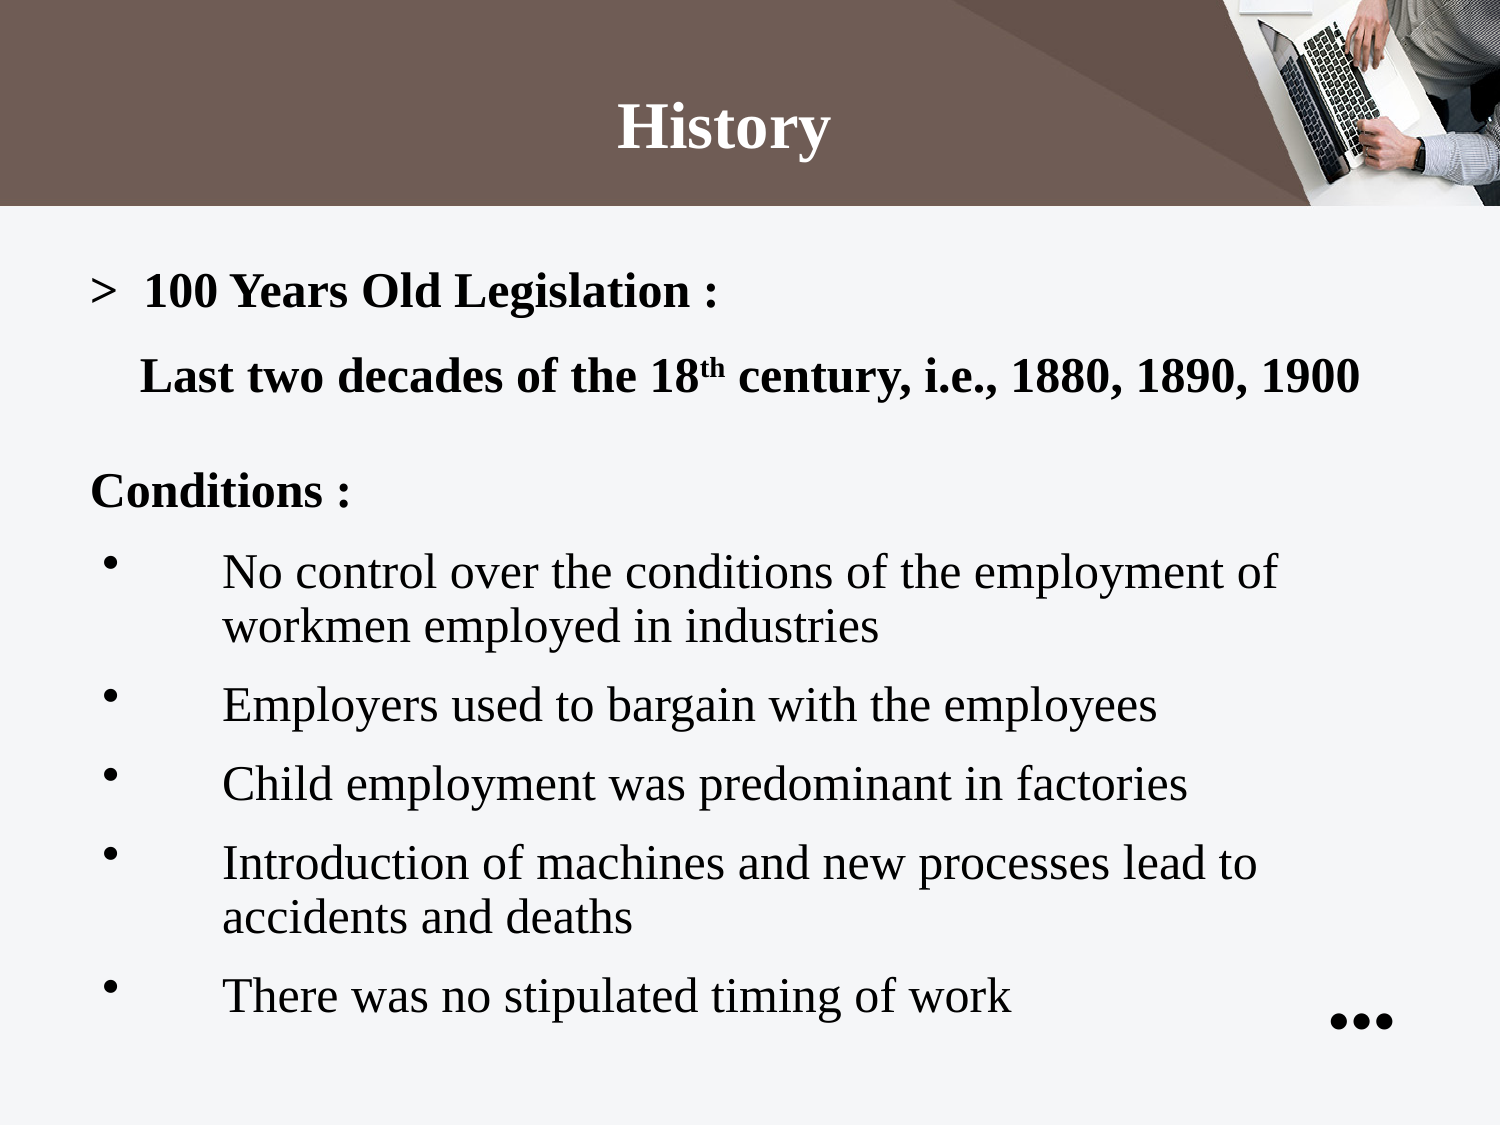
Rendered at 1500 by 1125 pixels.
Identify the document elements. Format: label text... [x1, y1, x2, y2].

picture [0, 0, 1500, 1125]
text_box Conditions : [74, 449, 1500, 525]
text_box History [0, 74, 1475, 170]
text_box > 100 Years Old Legislation : Last two decades of the 18th century, i.e., 1880, 1890, 1900 [74, 249, 1500, 410]
text_box ●●● [1312, 987, 1411, 1048]
text_box No control over the conditions of the employment of workmen employed in industries Employers used to bargain with the employees Child employment was predominant in factories Introduction of machines and new processes lead to accidents and deaths There was no stipulated timing of work [87, 537, 1425, 1031]
